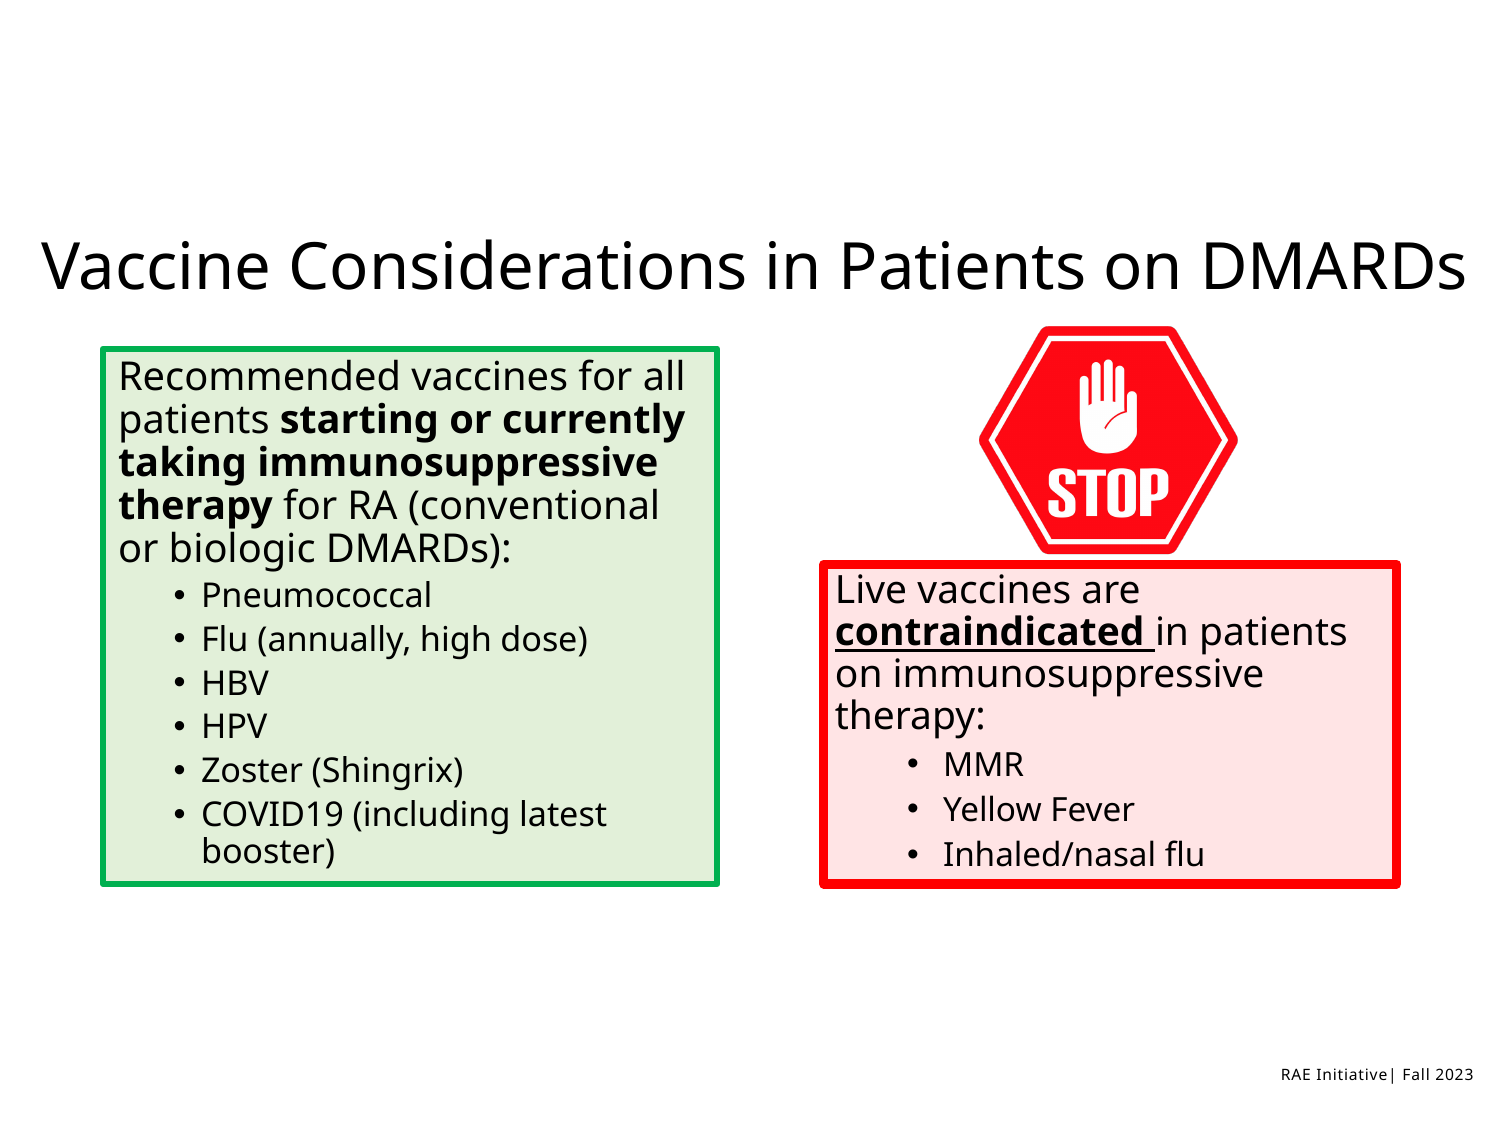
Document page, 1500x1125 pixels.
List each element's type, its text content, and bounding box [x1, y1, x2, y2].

picture [976, 318, 1244, 563]
list Recommended vaccines for all patients starting or currently taking immunosuppressive therapy for RA (conventional or biologic DMARDs): Pneumococcal Flu (annually, high dose) HBV HPV Zoster (Shingrix) COVID19 (including latest booster) [103, 348, 718, 884]
text_box Live vaccines are contraindicated in patients on immunosuppressive therapy: MMR Yellow Fever Inhaled/nasal flu [823, 564, 1397, 884]
title Vaccine Considerations in Patients on DMARDs [26, 190, 1500, 347]
text_box RAE Initiative| Fall 2023 [1193, 1065, 1474, 1084]
